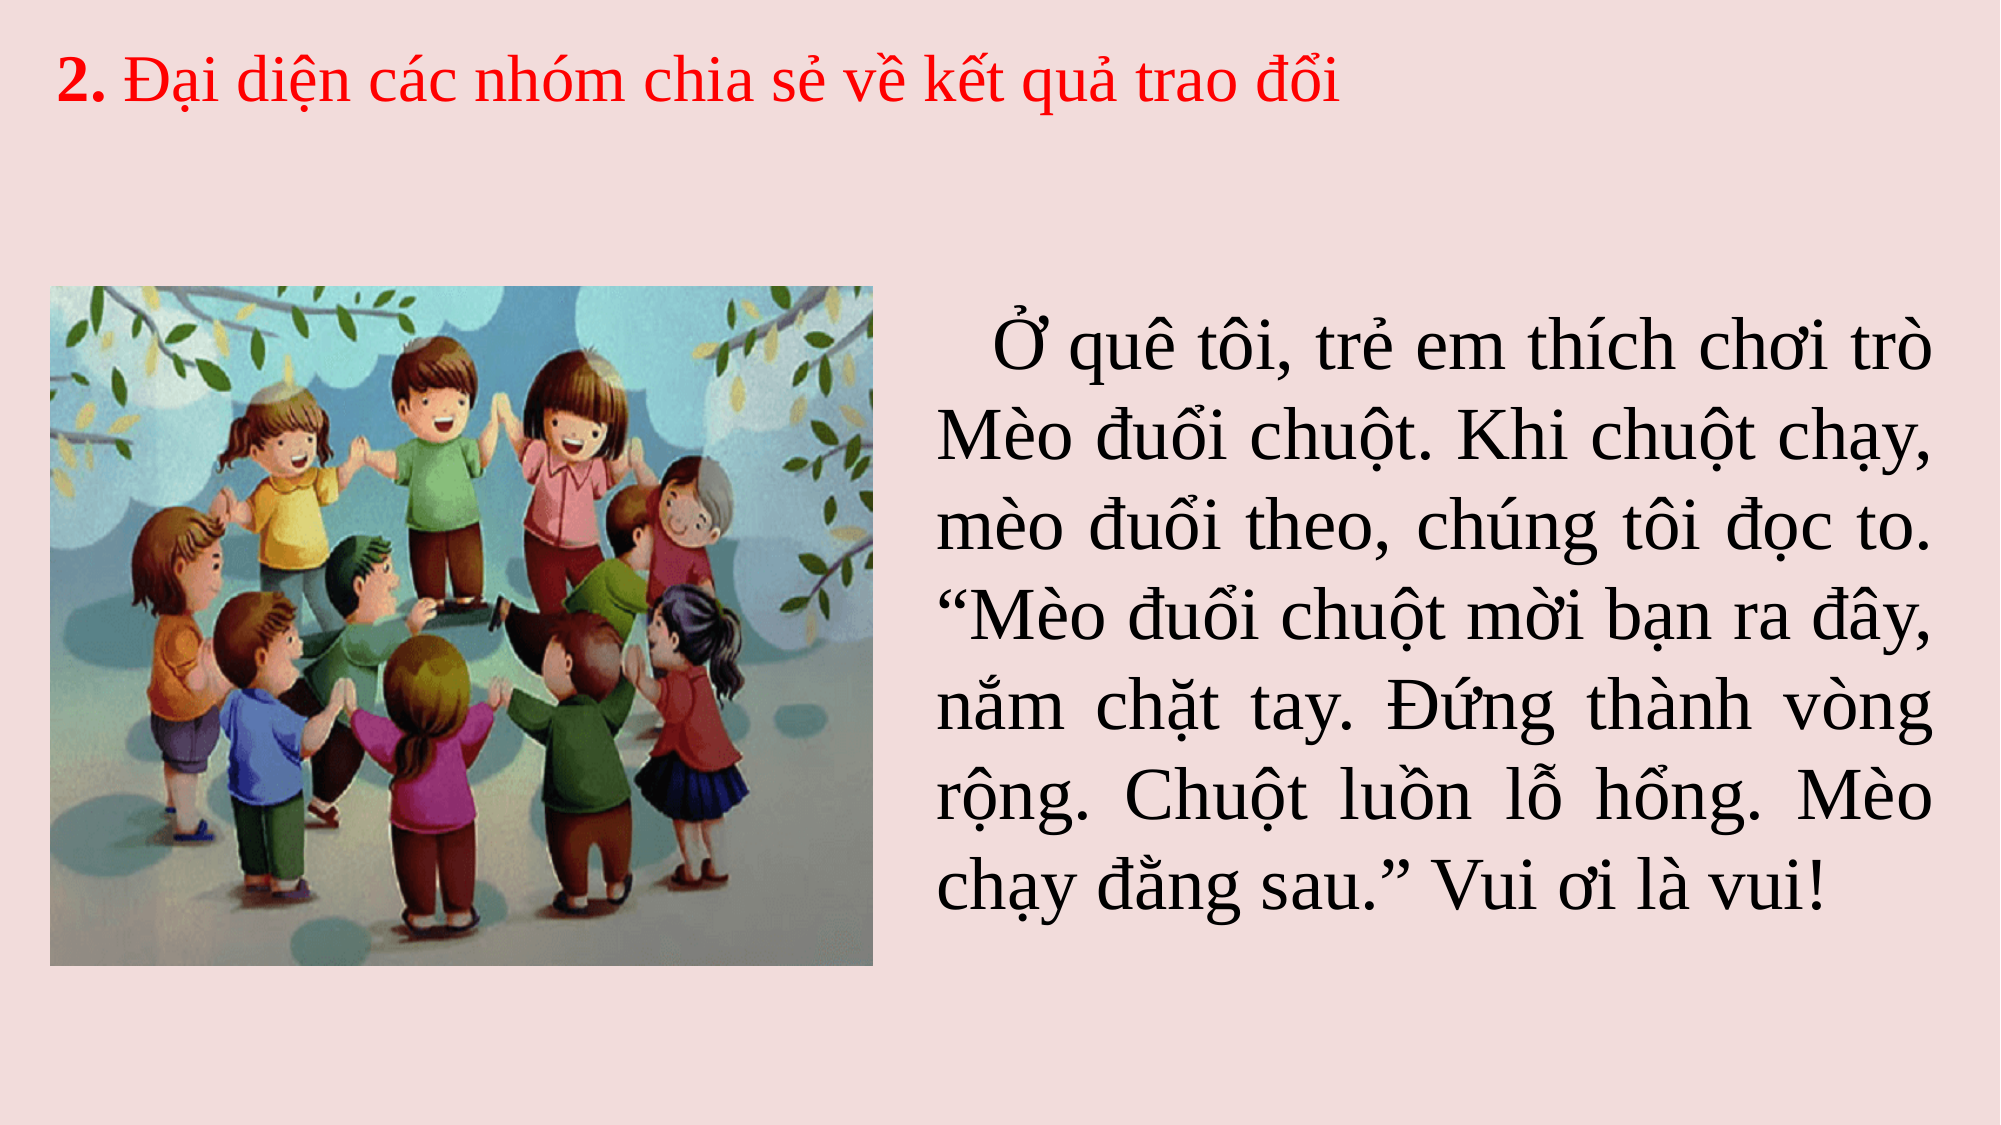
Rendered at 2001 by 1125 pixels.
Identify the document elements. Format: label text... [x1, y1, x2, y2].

text_box Ở quê tôi, trẻ em thích chơi trò Mèo đuổi chuột. Khi chuột chạy, mèo đuổi theo, chúng tôi đọc to. “Mèo đuổi chuột mời bạn ra đây, nắm chặt tay. Đứng thành vòng rộng. Chuột luồn lỗ hổng. Mèo chạy đằng sau.” Vui ơi là vui! [921, 286, 1950, 1046]
text_box 2. Đại diện các nhóm chia sẻ về kết quả trao đổi [41, 36, 2000, 157]
picture [50, 286, 874, 967]
